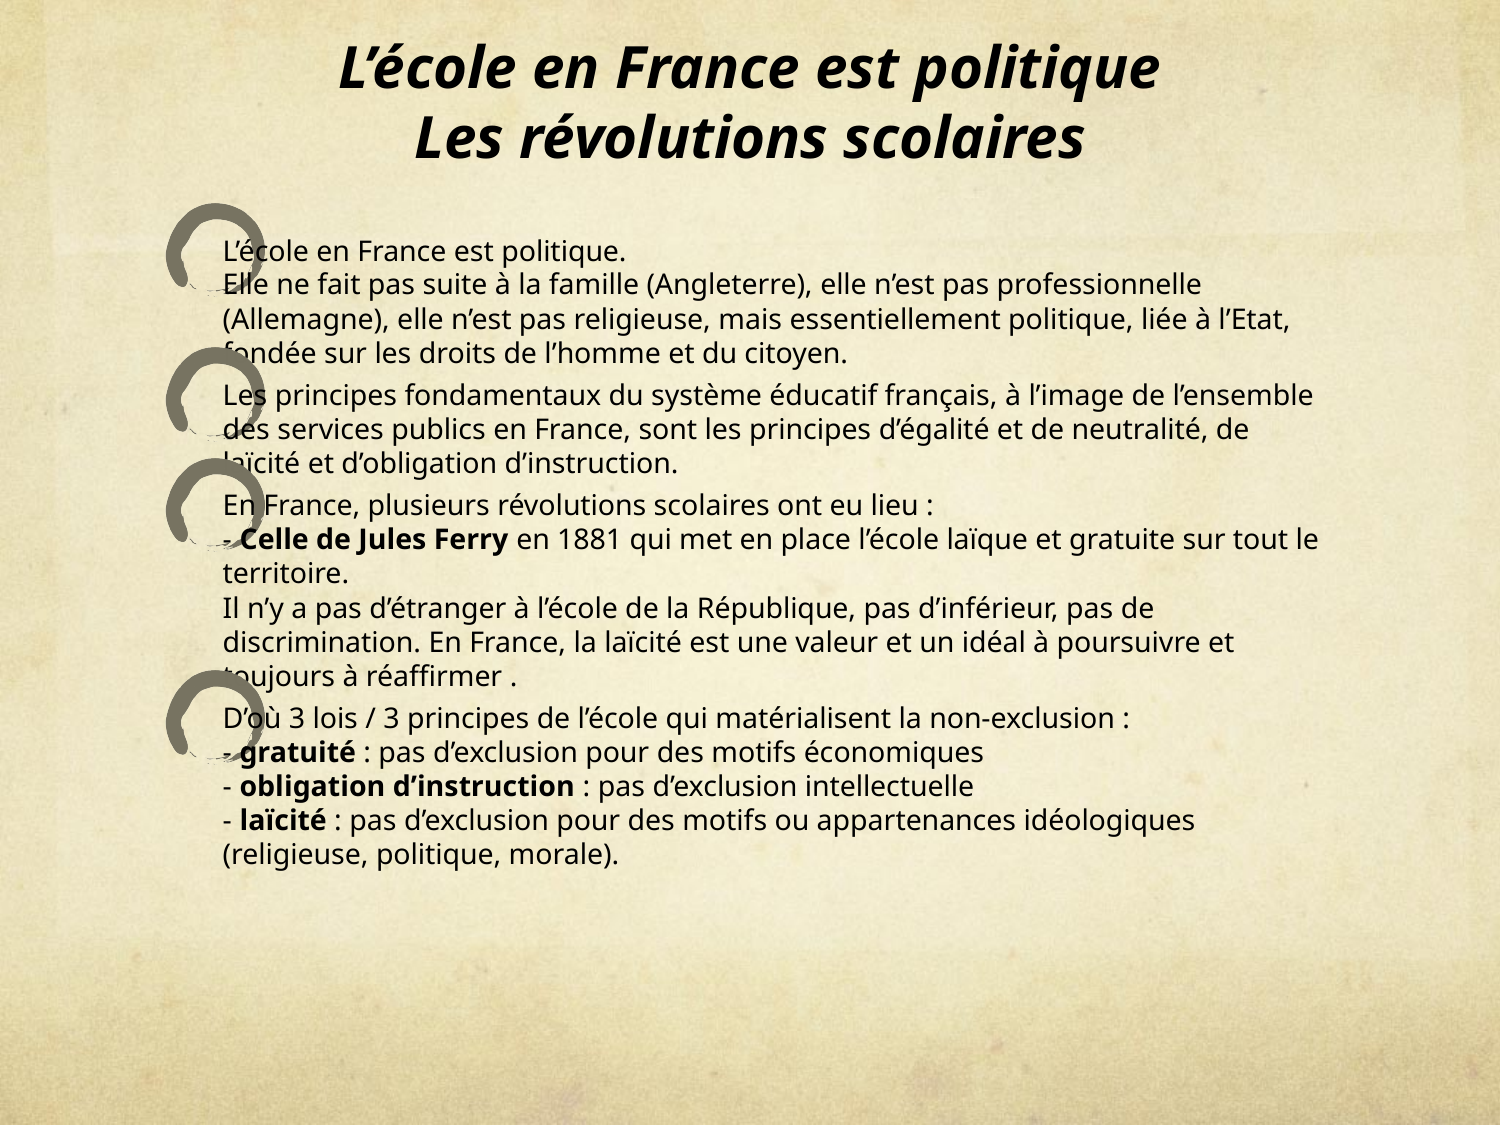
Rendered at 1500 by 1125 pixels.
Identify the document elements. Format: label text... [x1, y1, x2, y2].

list L’école en France est politique. Elle ne fait pas suite à la famille (Angleterre), elle n’est pas professionnelle (Allemagne), elle n’est pas religieuse, mais essentiellement politique, liée à l’Etat, fondée sur les droits de l’homme et du citoyen. Les principes fondamentaux du système éducatif français, à l’image de l’ensemble des services publics en France, sont les principes d’égalité et de neutralité, de laïcité et d’obligation d’instruction. En France, plusieurs révolutions scolaires ont eu lieu : - Celle de Jules Ferry en 1881 qui met en place l’école laïque et gratuite sur tout le territoire. Il n’y a pas d’étranger à l’école de la République, pas d’inférieur, pas de discrimination. En France, la laïcité est une valeur et un idéal à poursuivre et toujours à réaffirmer . D’où 3 lois / 3 principes de l’école qui matérialisent la non-exclusion : - gratuité : pas d’exclusion pour des motifs économiques - obligation d’instruction : pas d’exclusion intellectuelle - laïcité : pas d’exclusion pour des motifs ou appartenances idéologiques (religieuse, politique, morale). [150, 224, 1350, 950]
picture [0, 0, 1500, 1125]
title L’école en France est politique Les révolutions scolaires [150, 18, 1350, 183]
